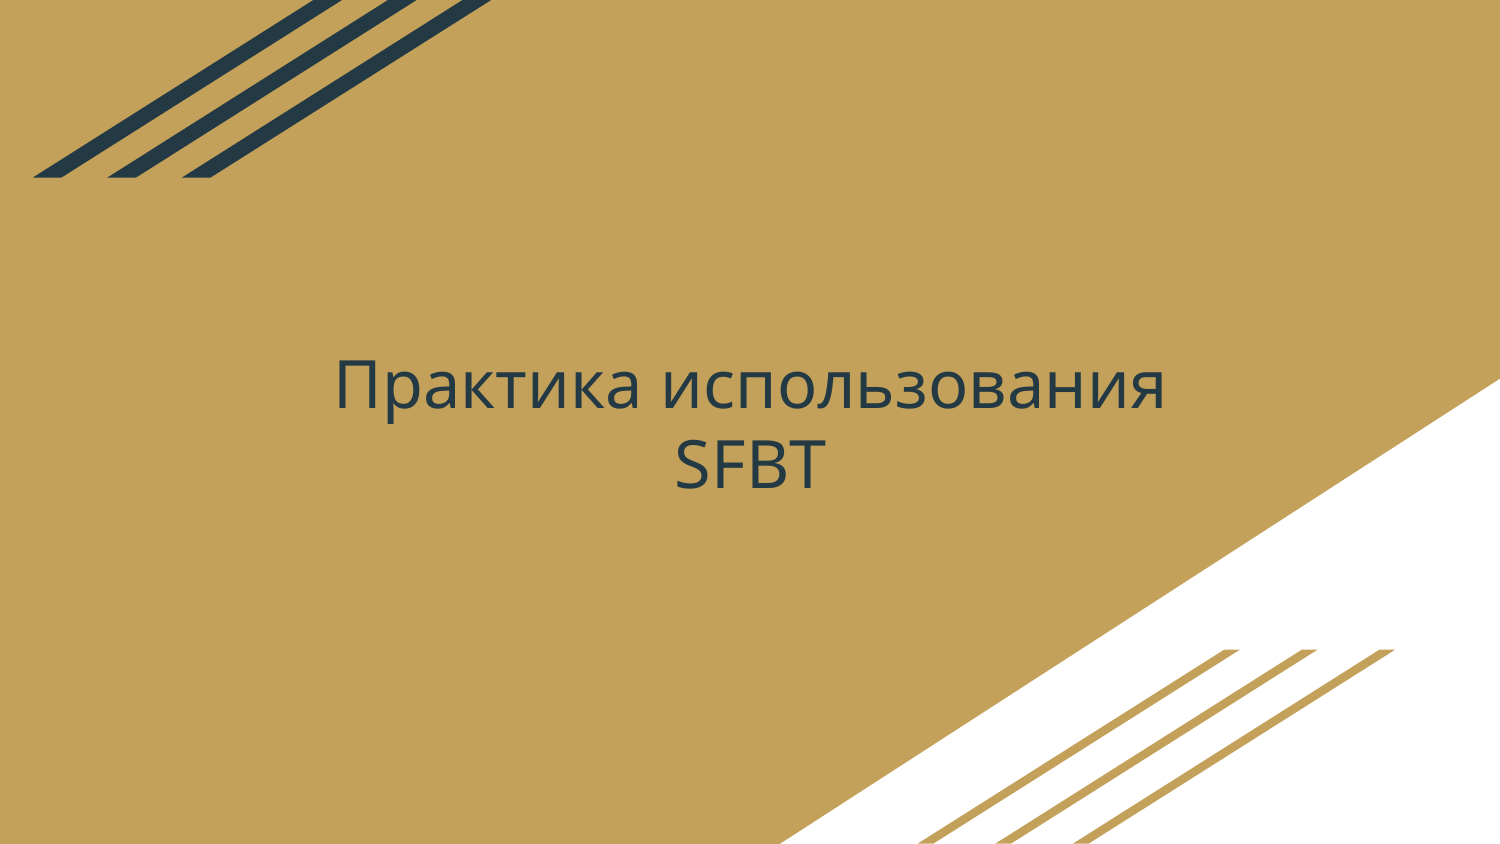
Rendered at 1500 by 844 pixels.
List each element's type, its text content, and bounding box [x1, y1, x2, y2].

title Практика использования SFBT [309, 286, 1192, 557]
